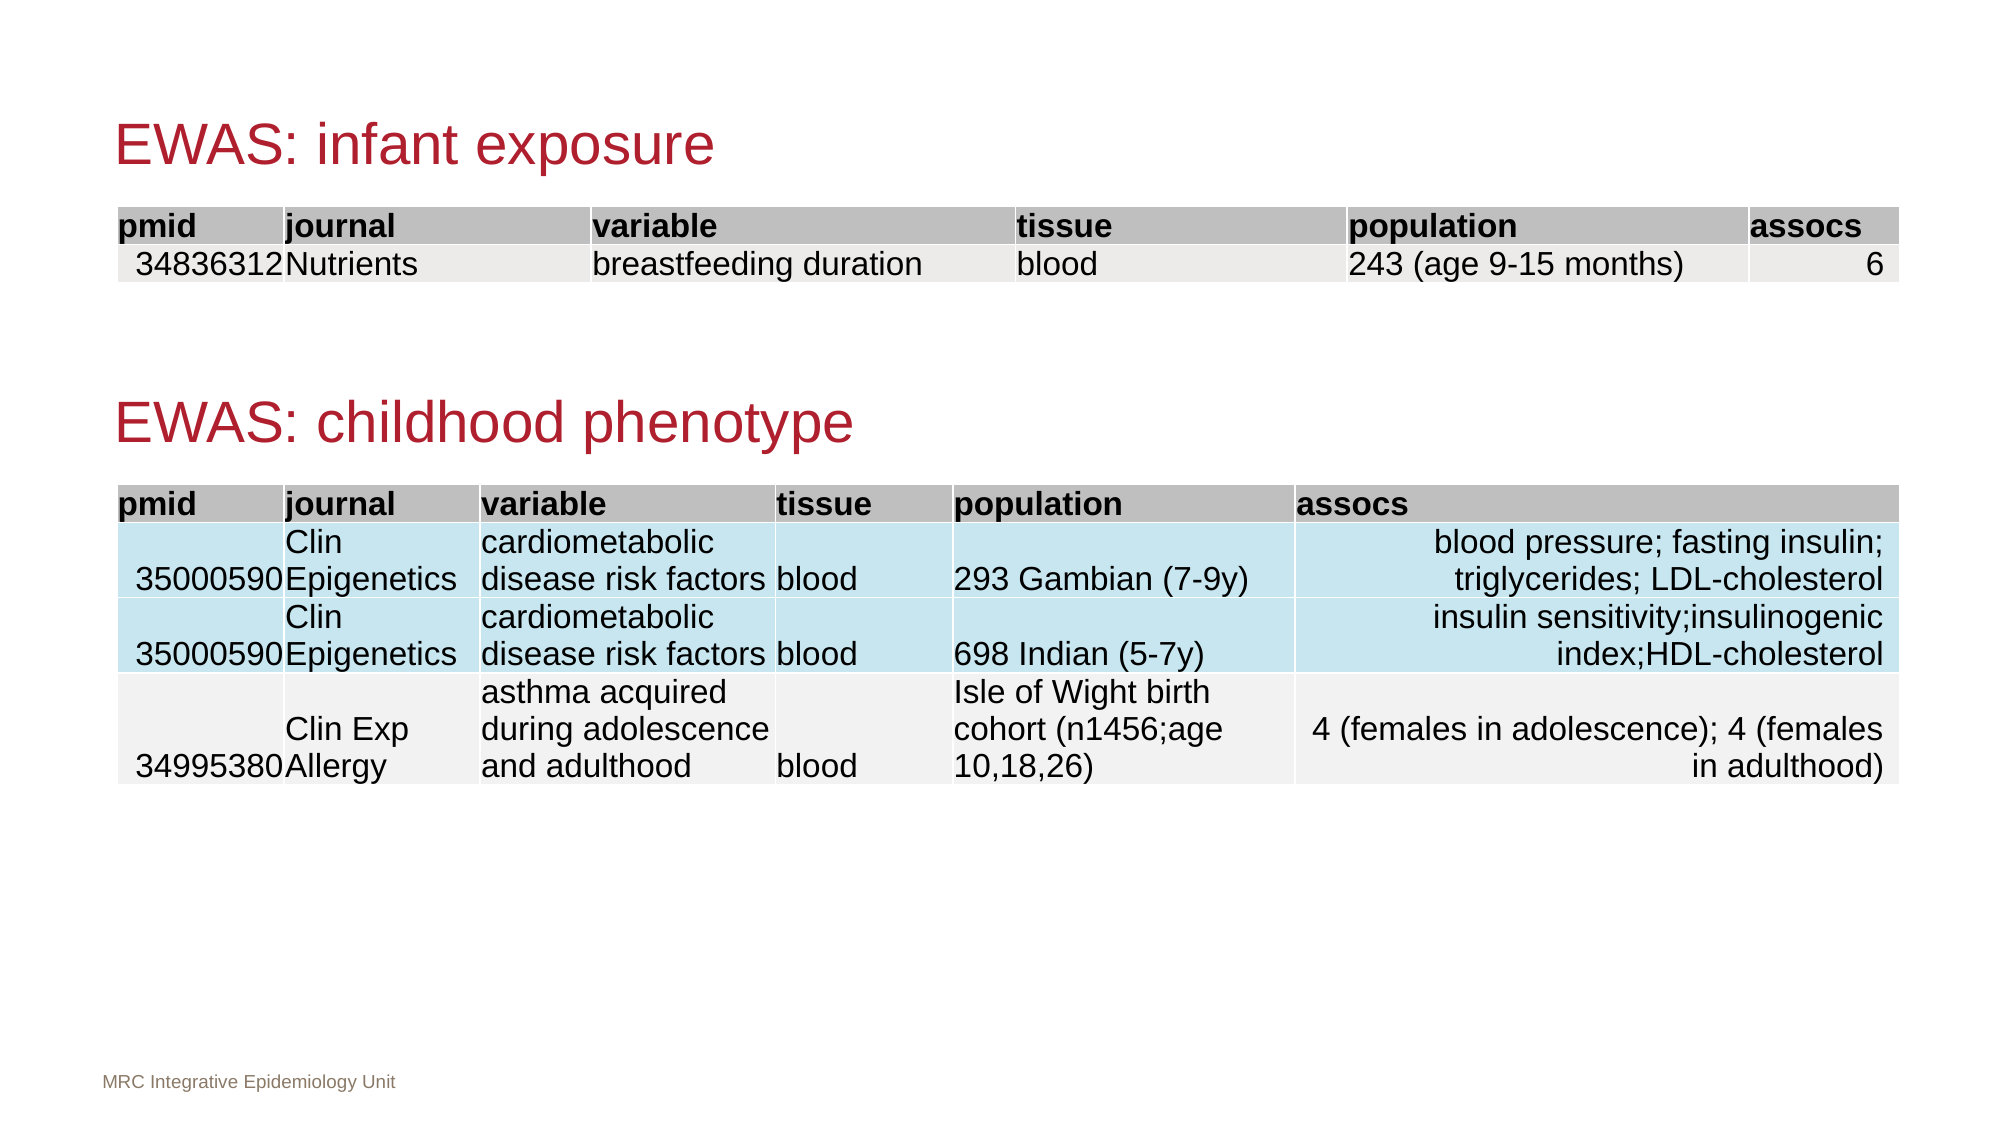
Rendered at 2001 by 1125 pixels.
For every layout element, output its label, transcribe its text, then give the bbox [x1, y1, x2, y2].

table_header journal [285, 207, 590, 244]
table_cell 4 (females in adolescence); 4 (females in adulthood) [1296, 674, 1899, 784]
table_cell blood pressure; fasting insulin; triglycerides; LDL-cholesterol [1296, 523, 1899, 597]
table_header population [1348, 207, 1748, 244]
table_cell 243 (age 9-15 months) [1348, 245, 1748, 282]
table_cell blood [1016, 245, 1346, 282]
table_cell cardiometabolic disease risk factors [481, 523, 775, 597]
table_cell 293 Gambian (7-9y) [954, 523, 1294, 597]
text_box EWAS: infant exposure [99, 75, 1884, 208]
table_header pmid [118, 207, 283, 244]
table_cell blood [776, 598, 952, 672]
text_box EWAS: childhood phenotype [99, 353, 1884, 486]
table_header tissue [776, 485, 952, 522]
table_cell cardiometabolic disease risk factors [481, 598, 775, 672]
table_cell blood [776, 523, 952, 597]
table_cell Clin Epigenetics [285, 523, 479, 597]
table_cell 35000590 [118, 523, 283, 597]
table_header journal [285, 485, 479, 522]
table_header pmid [118, 485, 283, 522]
table_cell Isle of Wight birth cohort (n1456;age 10,18,26) [954, 674, 1294, 784]
table_cell 34995380 [118, 674, 283, 784]
table_cell insulin sensitivity;insulinogenic index;HDL-cholesterol [1296, 598, 1899, 672]
table_cell blood [776, 674, 952, 784]
table_header assocs [1296, 485, 1899, 522]
table_cell 6 [1750, 245, 1899, 282]
table_cell asthma acquired during adolescence and adulthood [481, 674, 775, 784]
table_cell 35000590 [118, 598, 283, 672]
table_cell Clin Epigenetics [285, 598, 479, 672]
table_header assocs [1750, 207, 1899, 244]
table_cell breastfeeding duration [592, 245, 1015, 282]
table_header variable [481, 485, 775, 522]
table_cell 698 Indian (5-7y) [954, 598, 1294, 672]
table_header variable [592, 207, 1015, 244]
table_header tissue [1016, 207, 1346, 244]
table_cell 34836312 [118, 245, 283, 282]
table_cell Nutrients [285, 245, 590, 282]
table_header population [954, 485, 1294, 522]
table_cell Clin Exp Allergy [285, 674, 479, 784]
